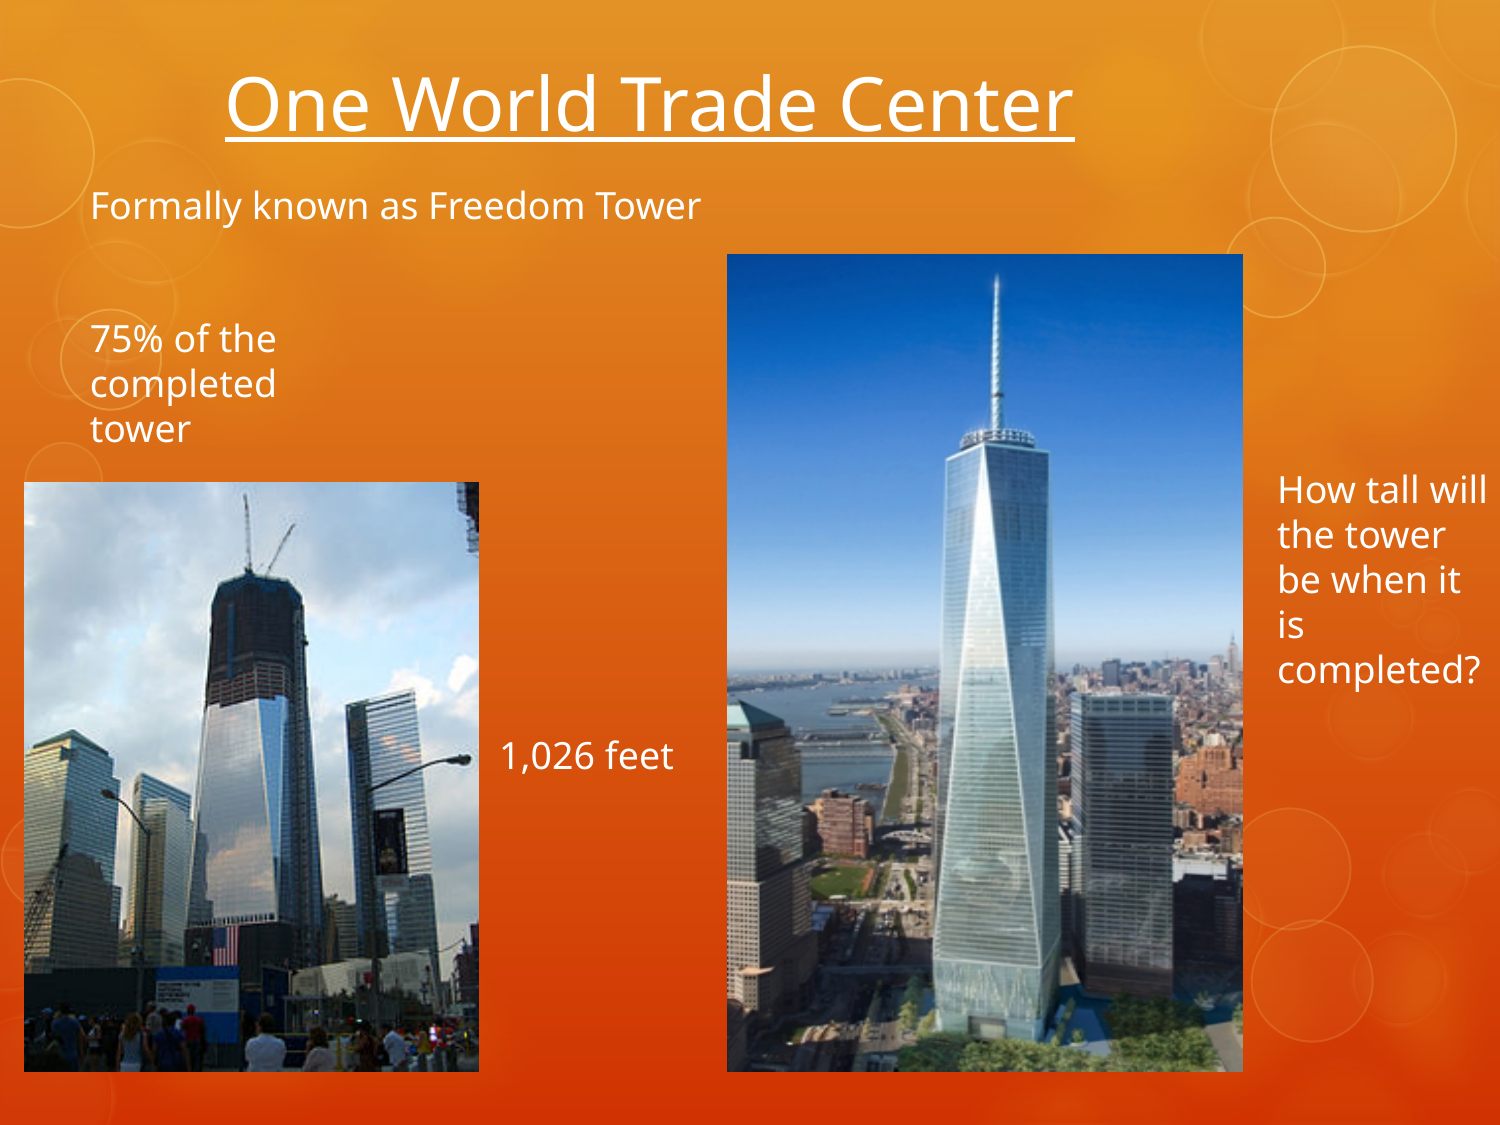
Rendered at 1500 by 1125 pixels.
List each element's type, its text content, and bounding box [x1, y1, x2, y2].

text_box How tall will the tower be when it is completed? [1262, 458, 1500, 699]
text_box 75% of the completed tower [75, 307, 380, 457]
text_box 1,026 feet [484, 724, 721, 785]
title One World Trade Center [124, 0, 1175, 113]
picture [726, 253, 1244, 1072]
picture [24, 481, 479, 1072]
text_box Formally known as Freedom Tower [74, 174, 986, 235]
